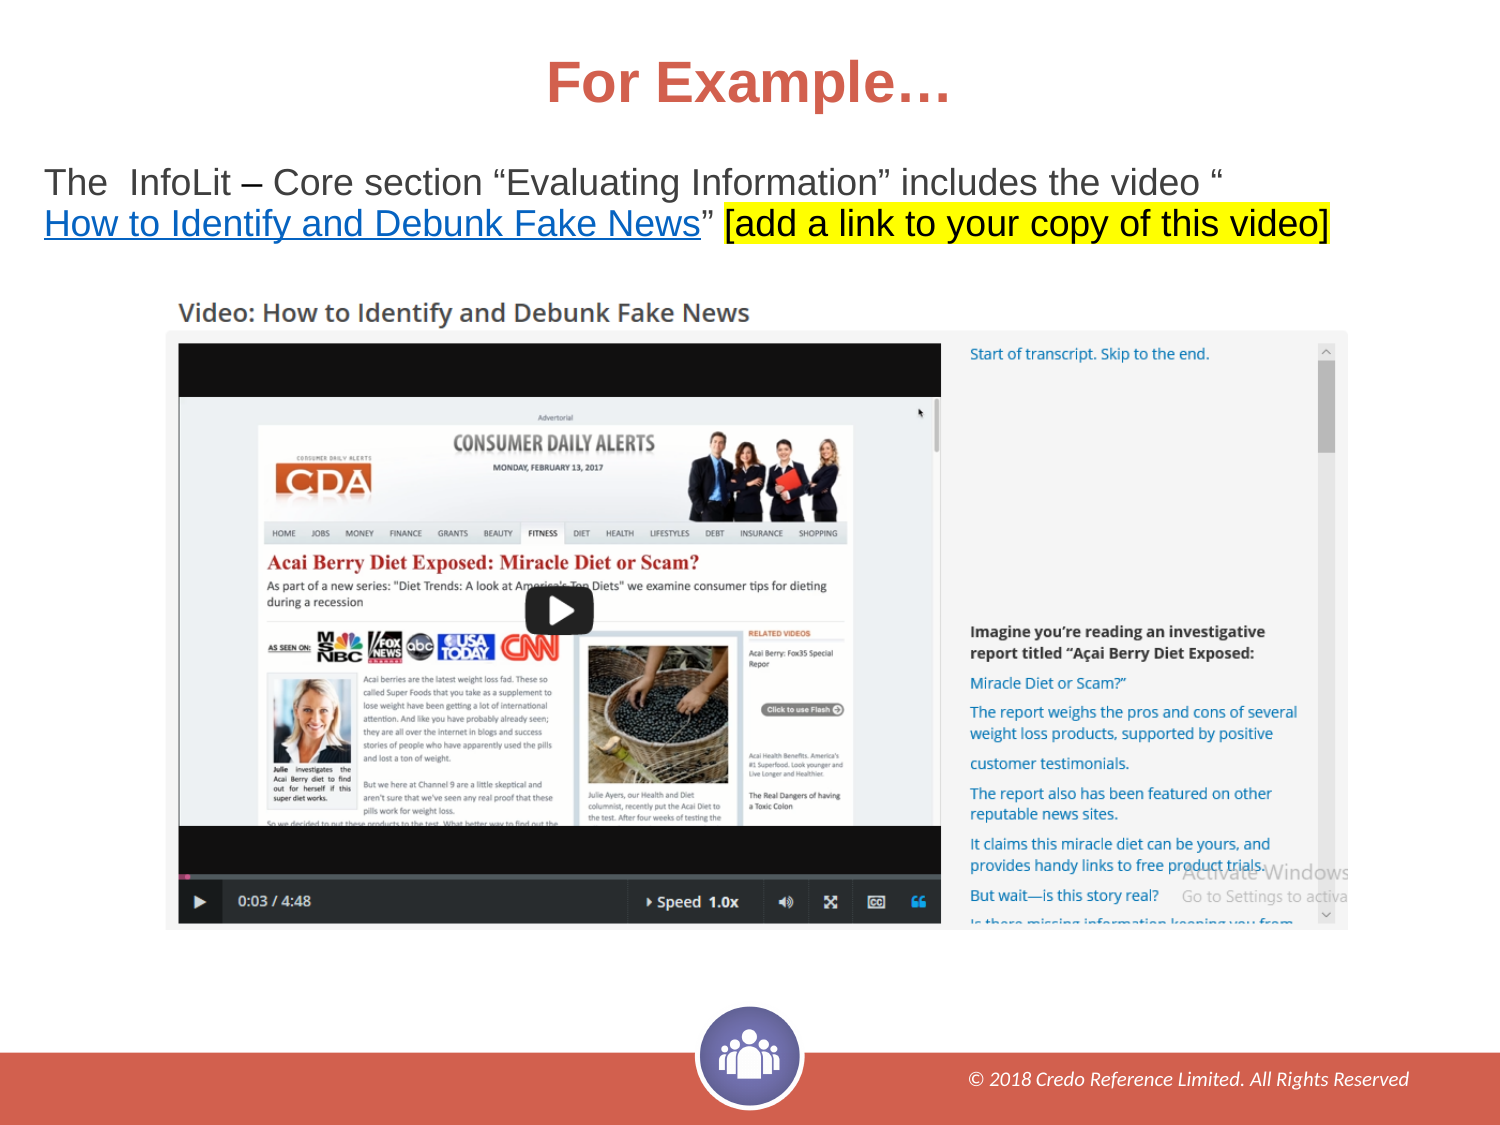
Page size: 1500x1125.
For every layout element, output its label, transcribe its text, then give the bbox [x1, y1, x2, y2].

list The InfoLit – Core section “Evaluating Information” includes the video “How to Identify and Debunk Fake News” [add a link to your copy of this video] [28, 148, 1472, 998]
title For Example… [28, 36, 1472, 148]
text_box [0, 1052, 691, 1125]
picture [154, 293, 1348, 930]
text_box © 2018 Credo Reference Limited. All Rights Reserved [952, 1058, 1500, 1125]
picture [689, 997, 811, 1116]
text_box [809, 1052, 1500, 1125]
